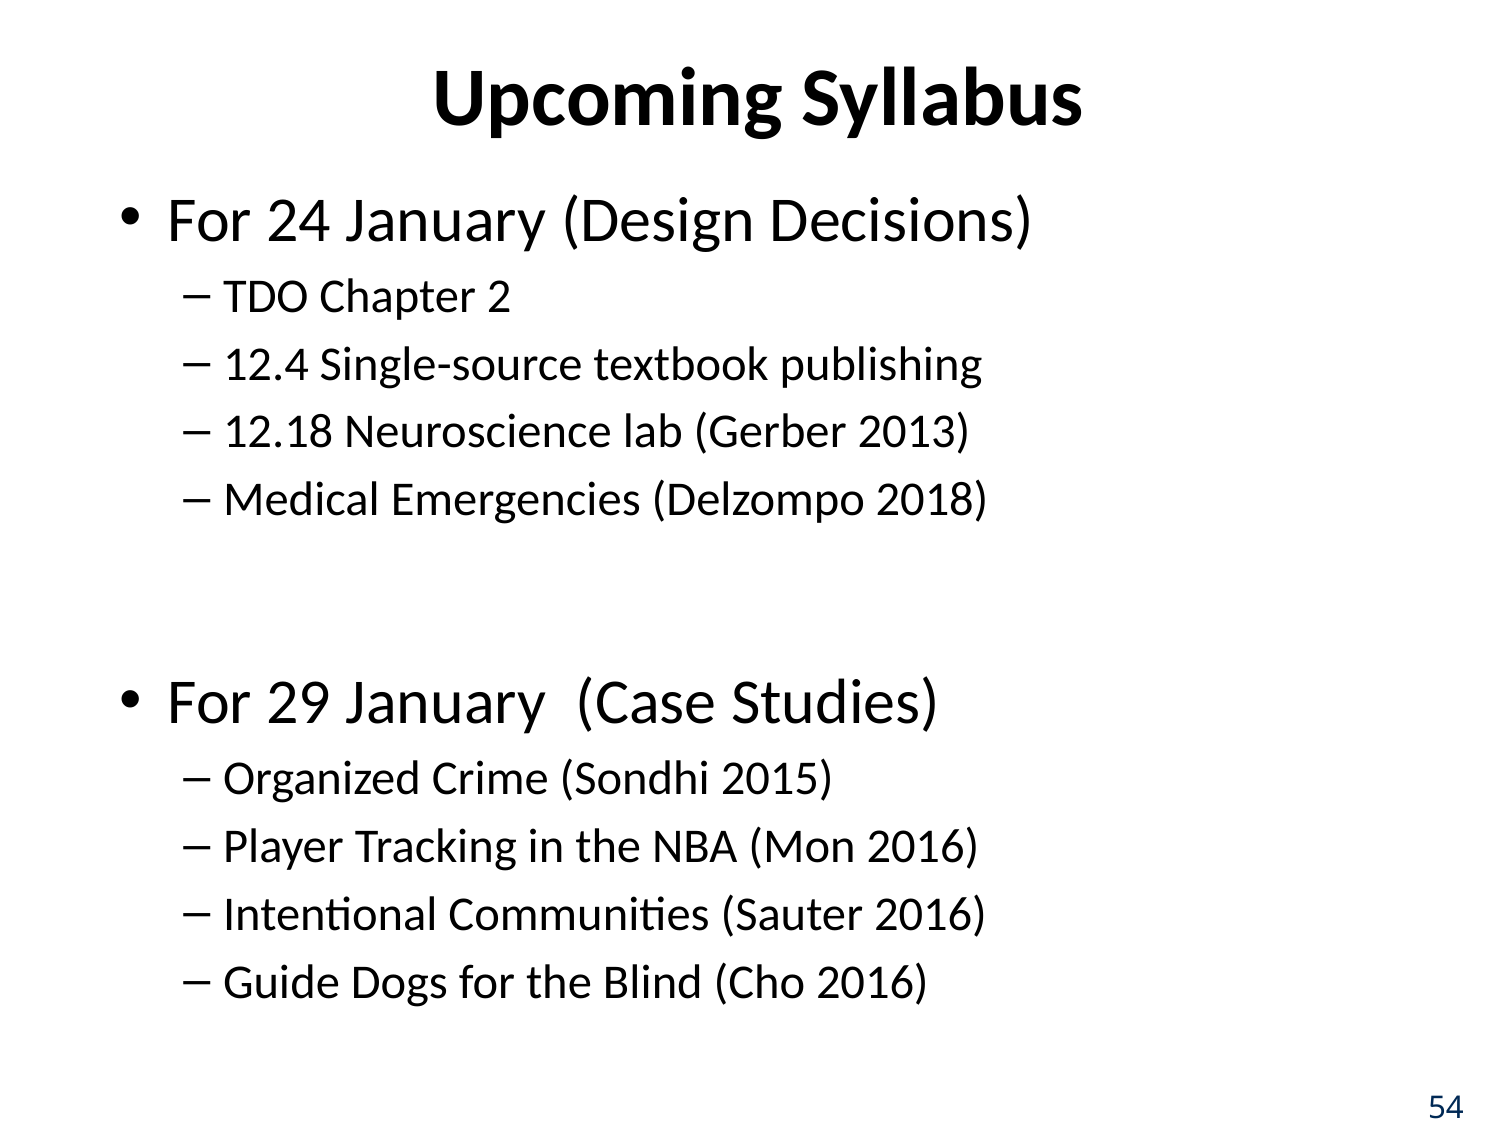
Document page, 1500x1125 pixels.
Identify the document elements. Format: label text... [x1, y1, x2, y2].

title Upcoming Syllabus [83, 0, 1434, 196]
list For 24 January (Design Decisions) TDO Chapter 2 12.4 Single-source textbook publishing 12.18 Neuroscience lab (Gerber 2013) Medical Emergencies (Delzompo 2018) For 29 January (Case Studies) Organized Crime (Sondhi 2015) Player Tracking in the NBA (Mon 2016) Intentional Communities (Sauter 2016) Guide Dogs for the Blind (Cho 2016) [104, 196, 1396, 1032]
text_box 54 [1438, 1081, 1454, 1119]
